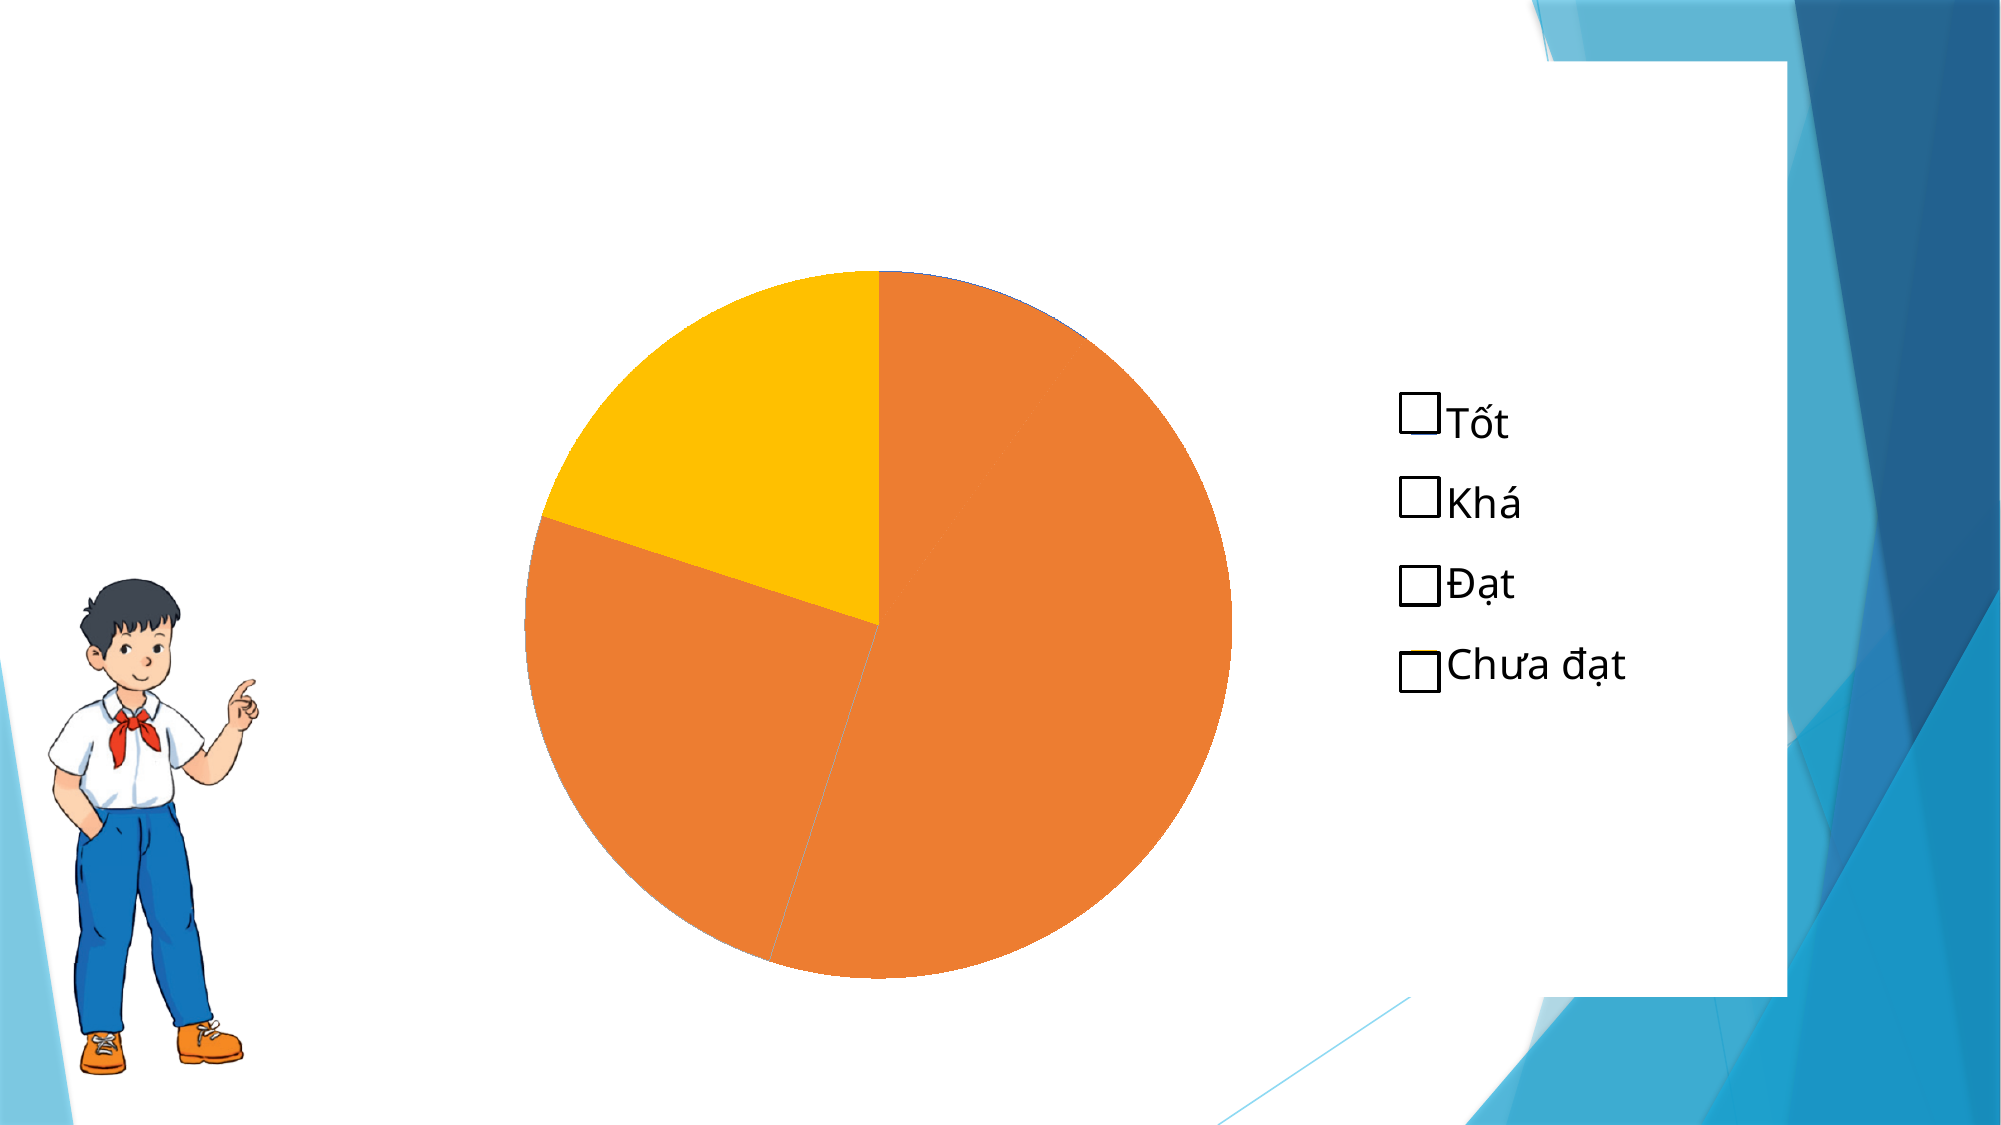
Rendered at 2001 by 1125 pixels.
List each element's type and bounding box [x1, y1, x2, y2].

chart [224, 60, 1788, 998]
picture [44, 561, 262, 1094]
